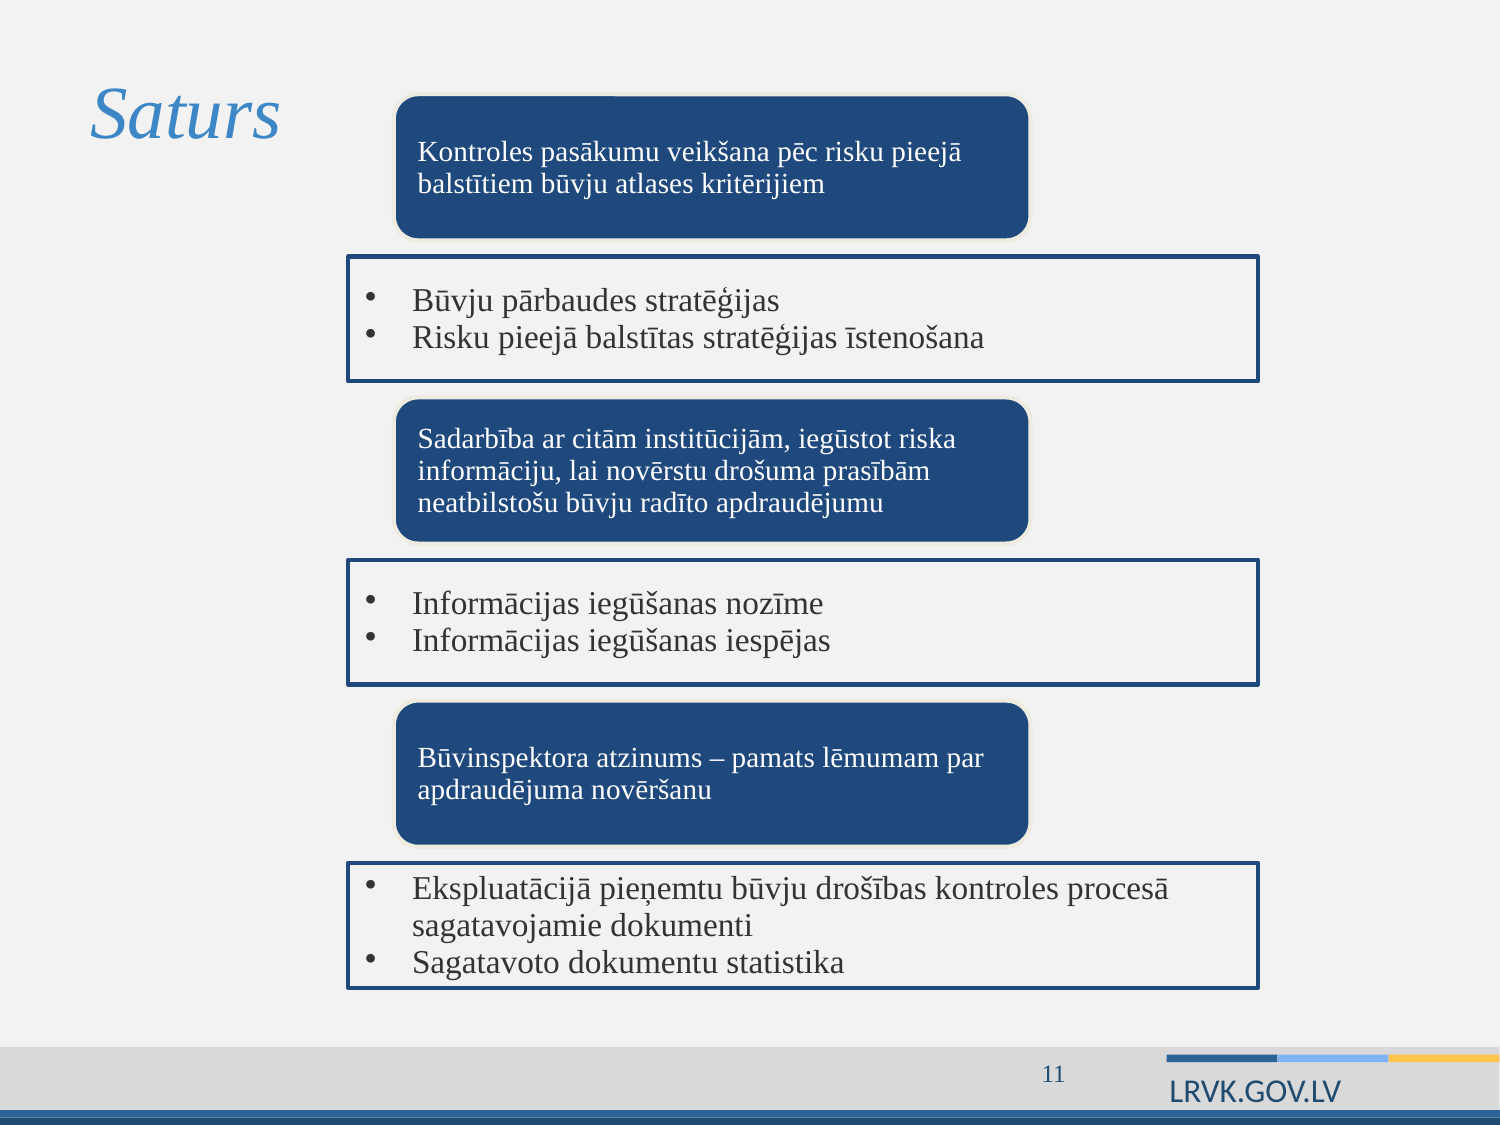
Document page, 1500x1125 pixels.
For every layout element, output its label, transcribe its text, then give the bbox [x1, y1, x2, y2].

slide_number 11 [974, 1042, 1081, 1103]
title Saturs [75, 45, 1425, 173]
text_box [348, 77, 1259, 988]
